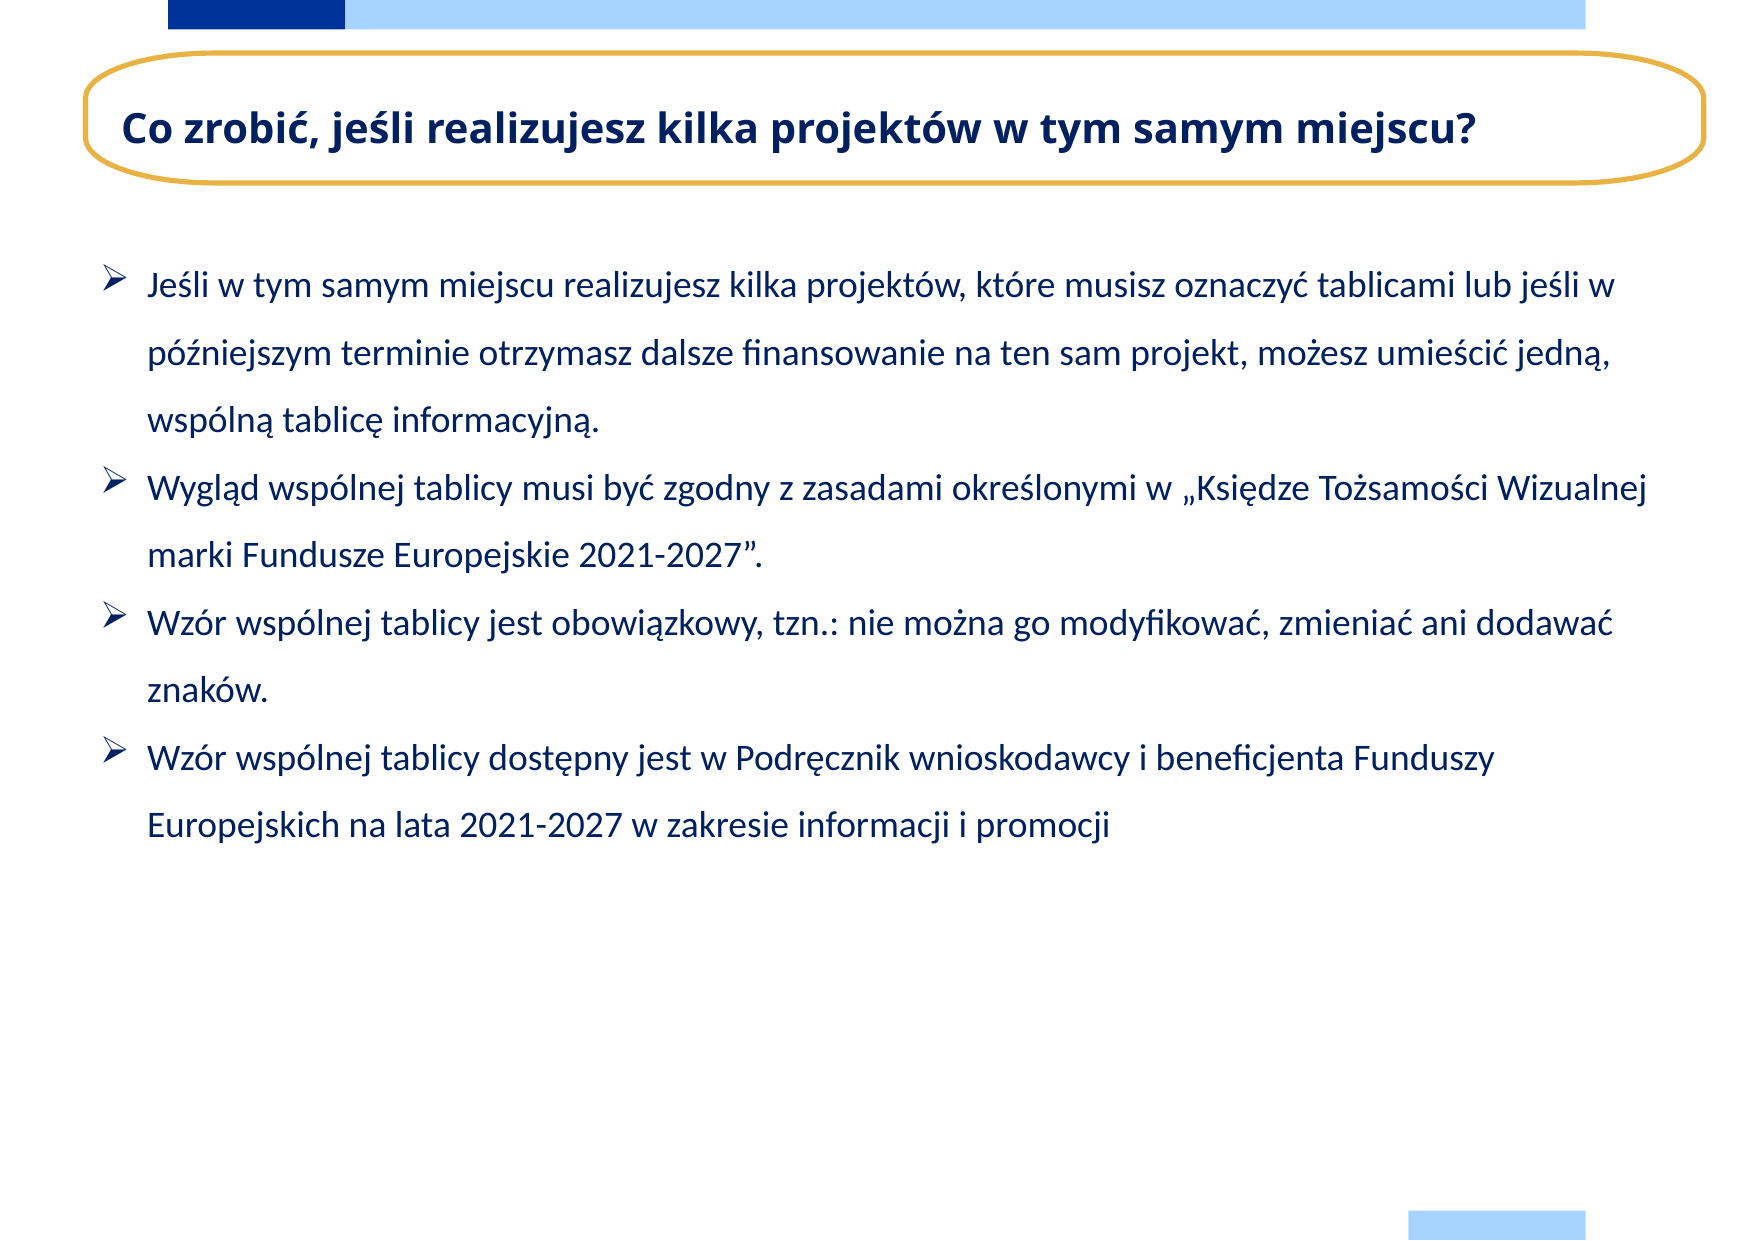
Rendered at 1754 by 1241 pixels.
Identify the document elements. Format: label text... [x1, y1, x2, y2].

title Co zrobić, jeśli realizujesz kilka projektów w tym samym miejscu? [120, 76, 1574, 230]
text_box Jeśli w tym samym miejscu realizujesz kilka projektów, które musisz oznaczyć tablicami lub jeśli w późniejszym terminie otrzymasz dalsze finansowanie na ten sam projekt, możesz umieścić jedną, wspólną tablicę informacyjną. Wygląd wspólnej tablicy musi być zgodny z zasadami określonymi w „Księdze Tożsamości Wizualnej marki Fundusze Europejskie 2021-2027”. Wzór wspólnej tablicy jest obowiązkowy, tzn.: nie można go modyfikować, zmieniać ani dodawać znaków. Wzór wspólnej tablicy dostępny jest w Podręcznik wnioskodawcy i beneficjenta Funduszy Europejskich na lata 2021-2027 w zakresie informacji i promocji [85, 230, 1704, 988]
text_box [85, 53, 1704, 183]
